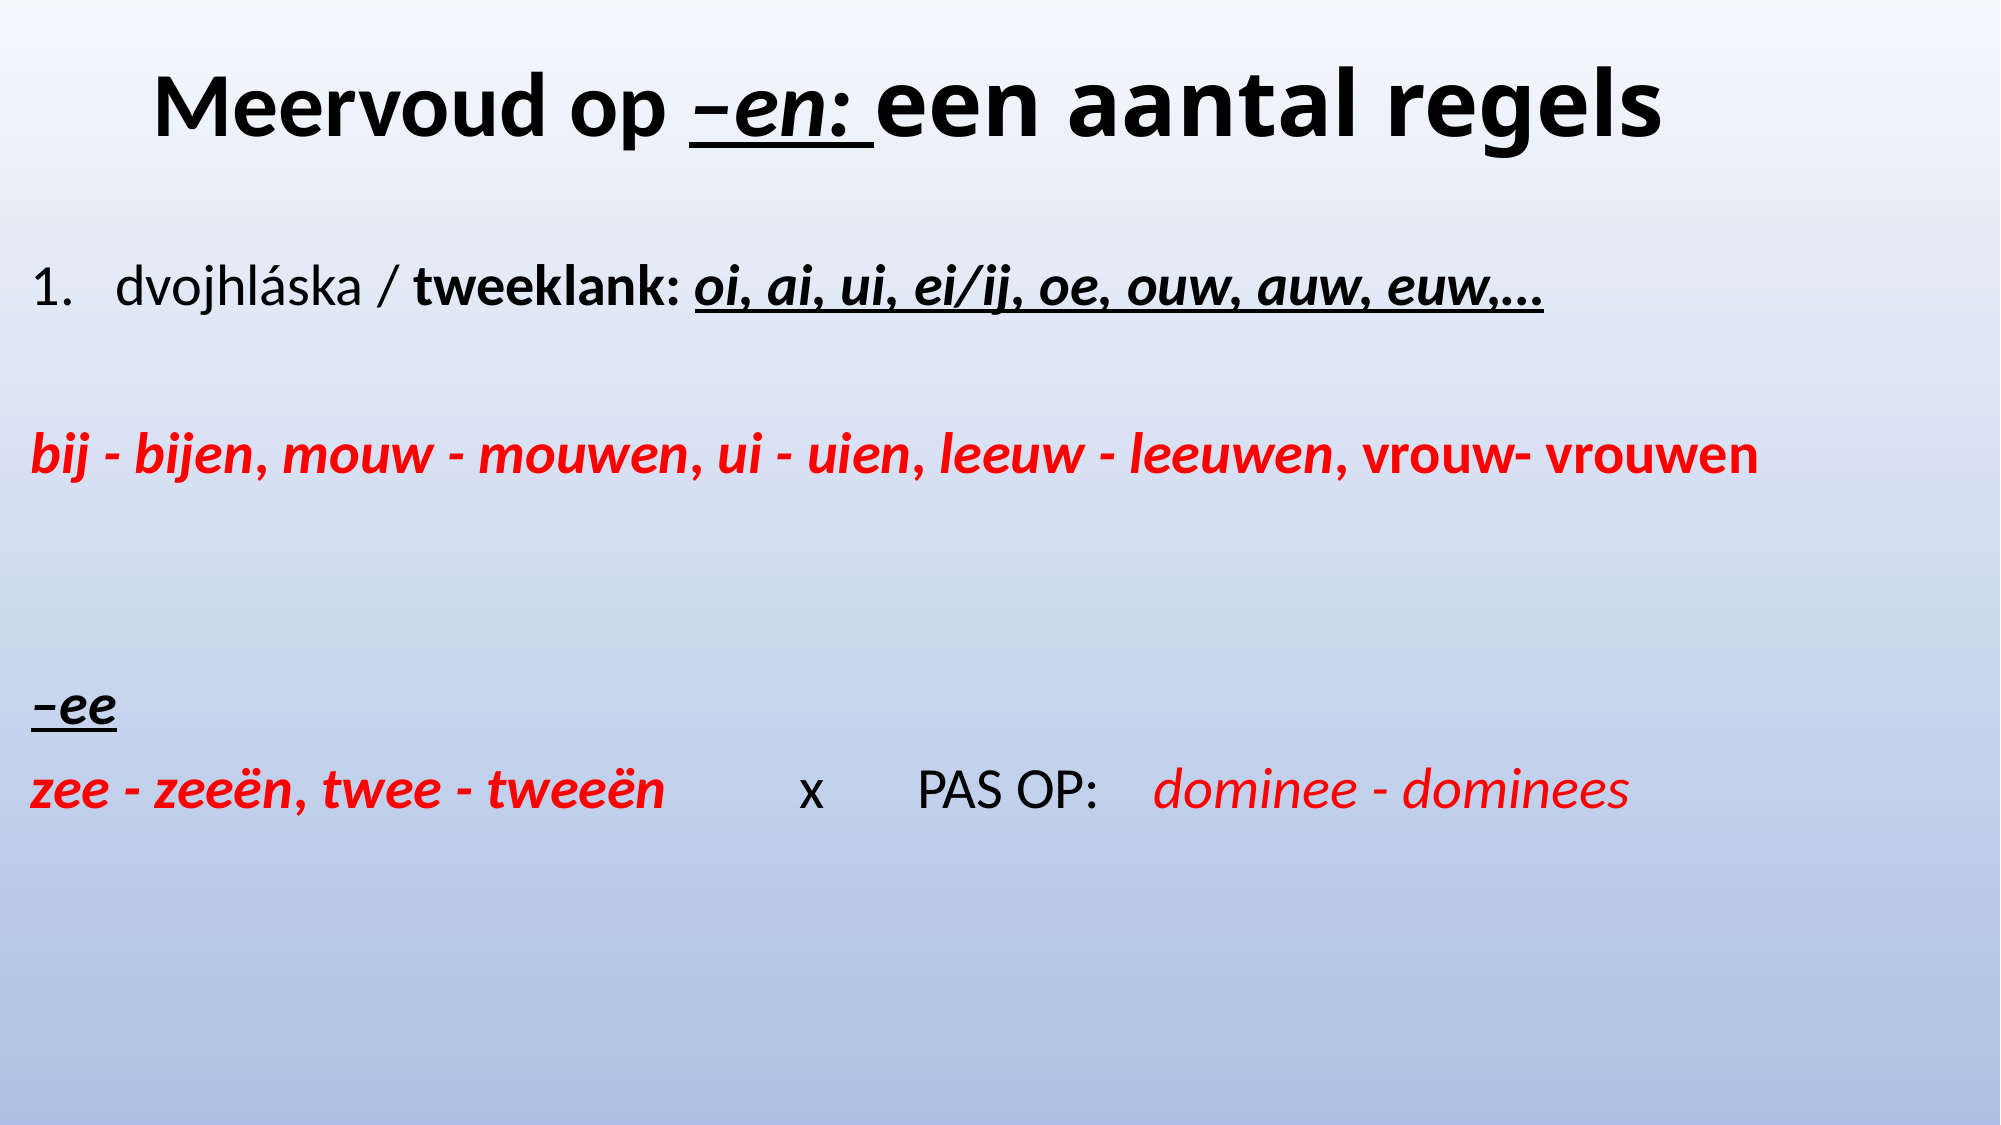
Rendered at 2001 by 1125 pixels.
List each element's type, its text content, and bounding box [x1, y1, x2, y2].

title Meervoud op –en: een aantal regels [137, 22, 1863, 191]
list dvojhláska / tweeklank: oi, ai, ui, ei/ij, oe, ouw, auw, euw,… bij - bijen, mouw - mouwen, ui - uien, leeuw - leeuwen, vrouw- vrouwen –ee zee - zeeën, twee - tweeën x PAS OP: dominee - dominees [15, 247, 2000, 1114]
